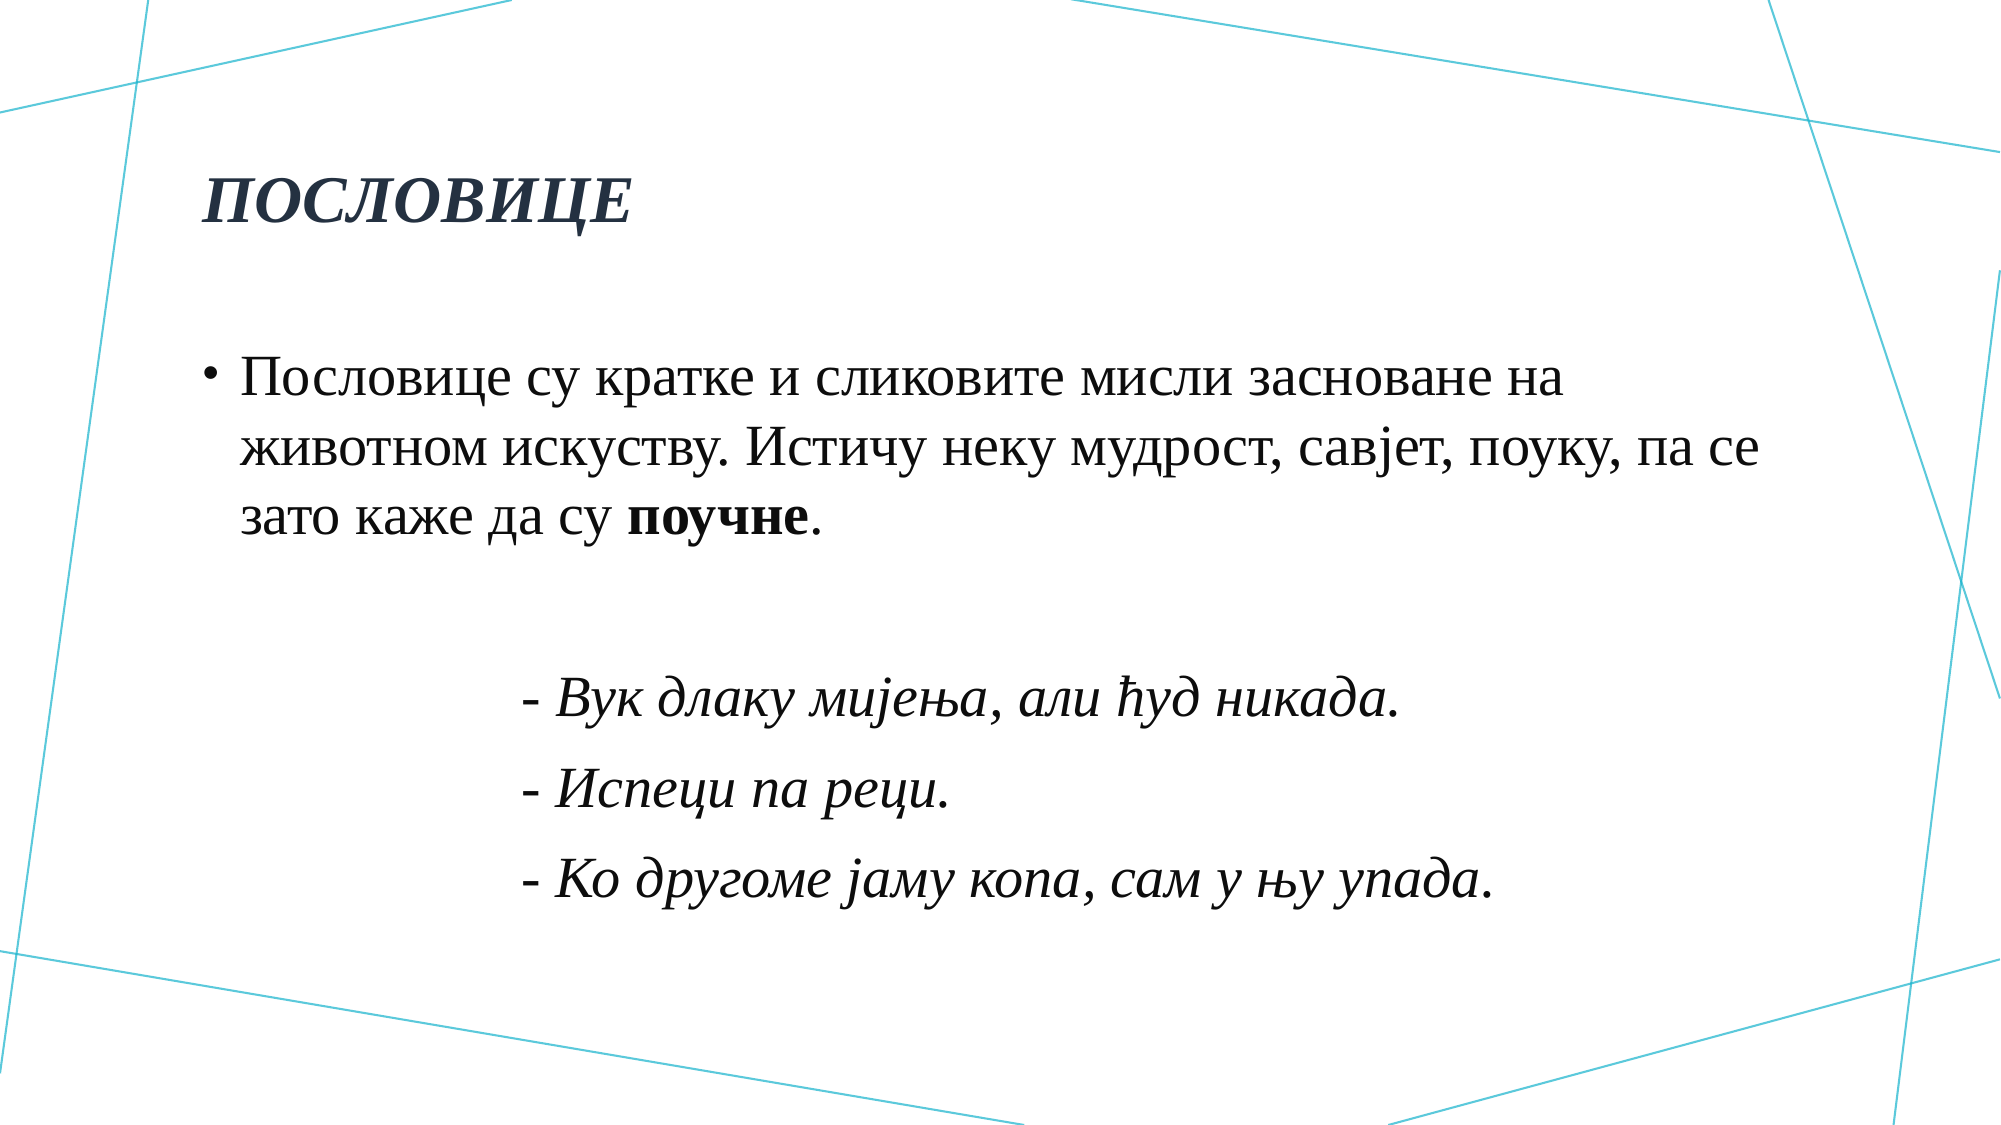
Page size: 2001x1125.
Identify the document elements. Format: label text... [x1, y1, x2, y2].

list Пословице су кратке и сликовите мисли засноване на животном искуству. Истичу неку мудрост, савјет, поуку, па се зато каже да су поучне. - Вук длаку мијења, али ћуд никада. - Испеци па реци. - Ко другоме јаму копа, сам у њу упада. [187, 329, 1813, 990]
title Пословице [187, 87, 1813, 315]
